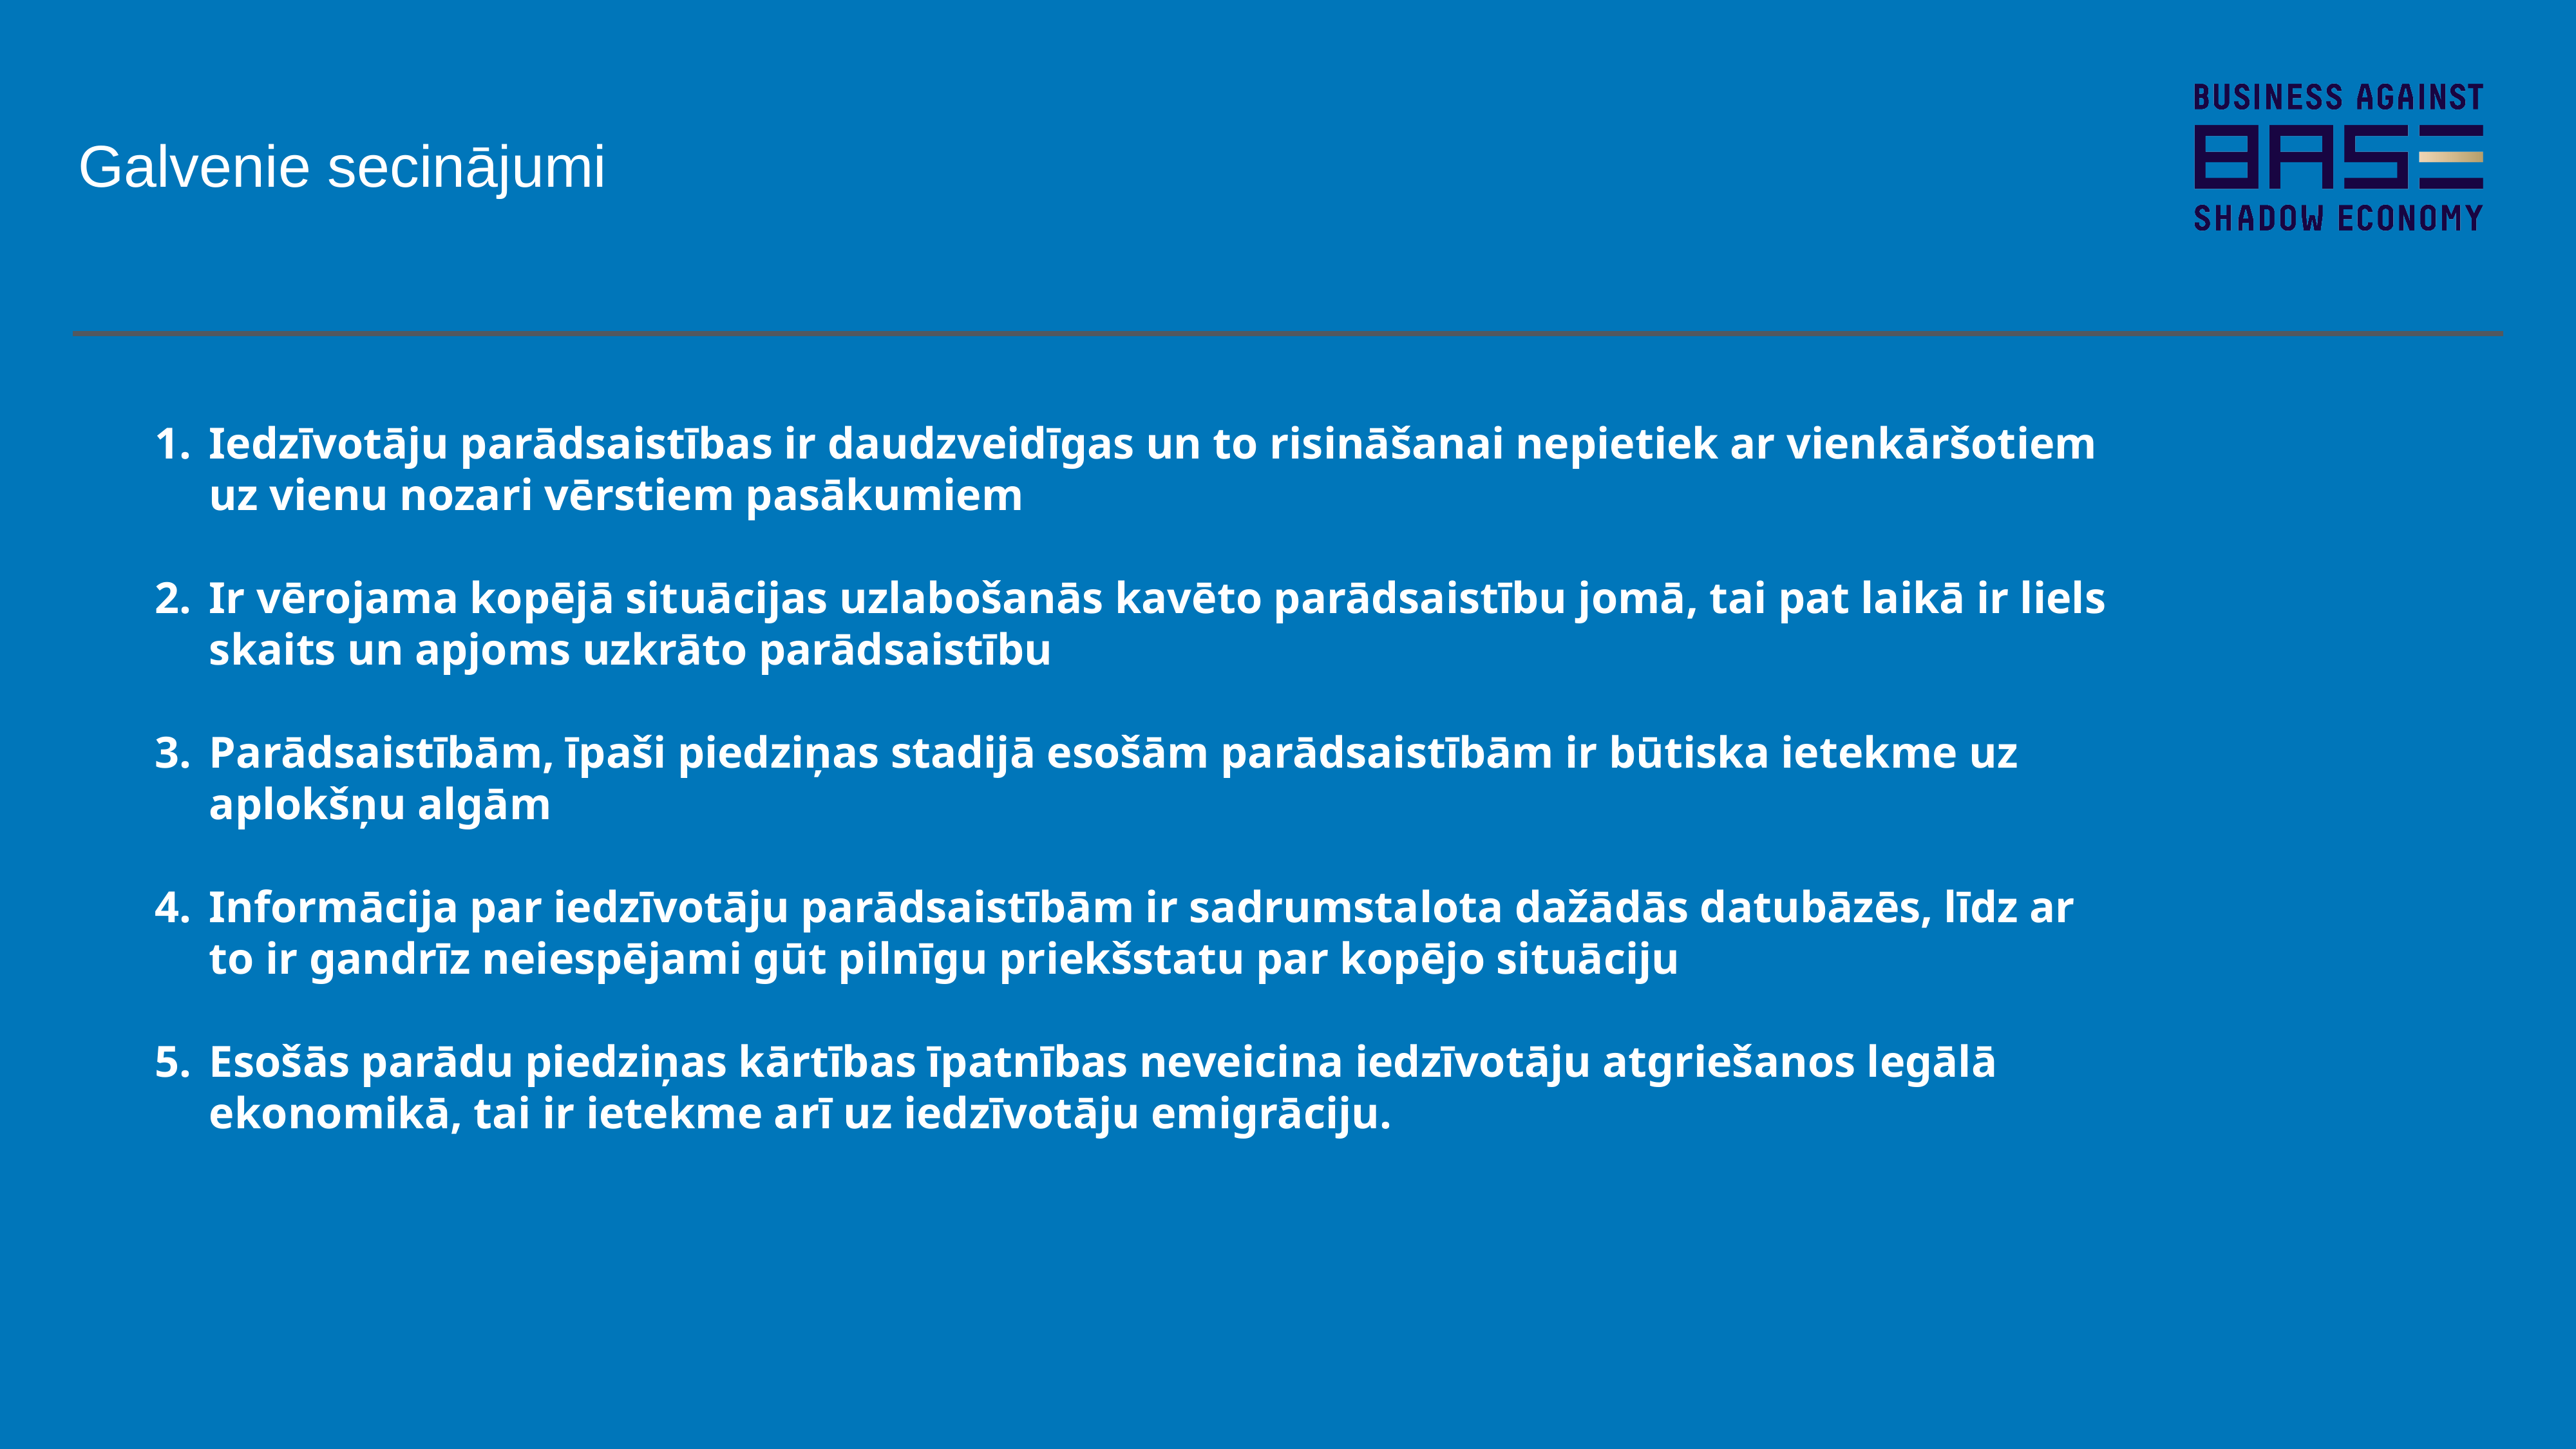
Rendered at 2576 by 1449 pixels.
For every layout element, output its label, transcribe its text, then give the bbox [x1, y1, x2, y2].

picture [2148, 24, 2528, 292]
text_box Iedzīvotāju parādsaistības ir daudzveidīgas un to risināšanai nepietiek ar vienkāršotiem uz vienu nozari vērstiem pasākumiem Ir vērojama kopējā situācijas uzlabošanās kavēto parādsaistību jomā, tai pat laikā ir liels skaits un apjoms uzkrāto parādsaistību Parādsaistībām, īpaši piedziņas stadijā esošām parādsaistībām ir būtiska ietekme uz aplokšņu algām Informācija par iedzīvotāju parādsaistībām ir sadrumstalota dažādās datubāzēs, līdz ar to ir gandrīz neiespējami gūt pilnīgu priekšstatu par kopējo situāciju Esošās parādu piedziņas kārtības īpatnības neveicina iedzīvotāju atgriešanos legālā ekonomikā, tai ir ietekme arī uz iedzīvotāju emigrāciju. [149, 410, 2123, 1142]
text_box Galvenie secinājumi [73, 122, 2063, 204]
